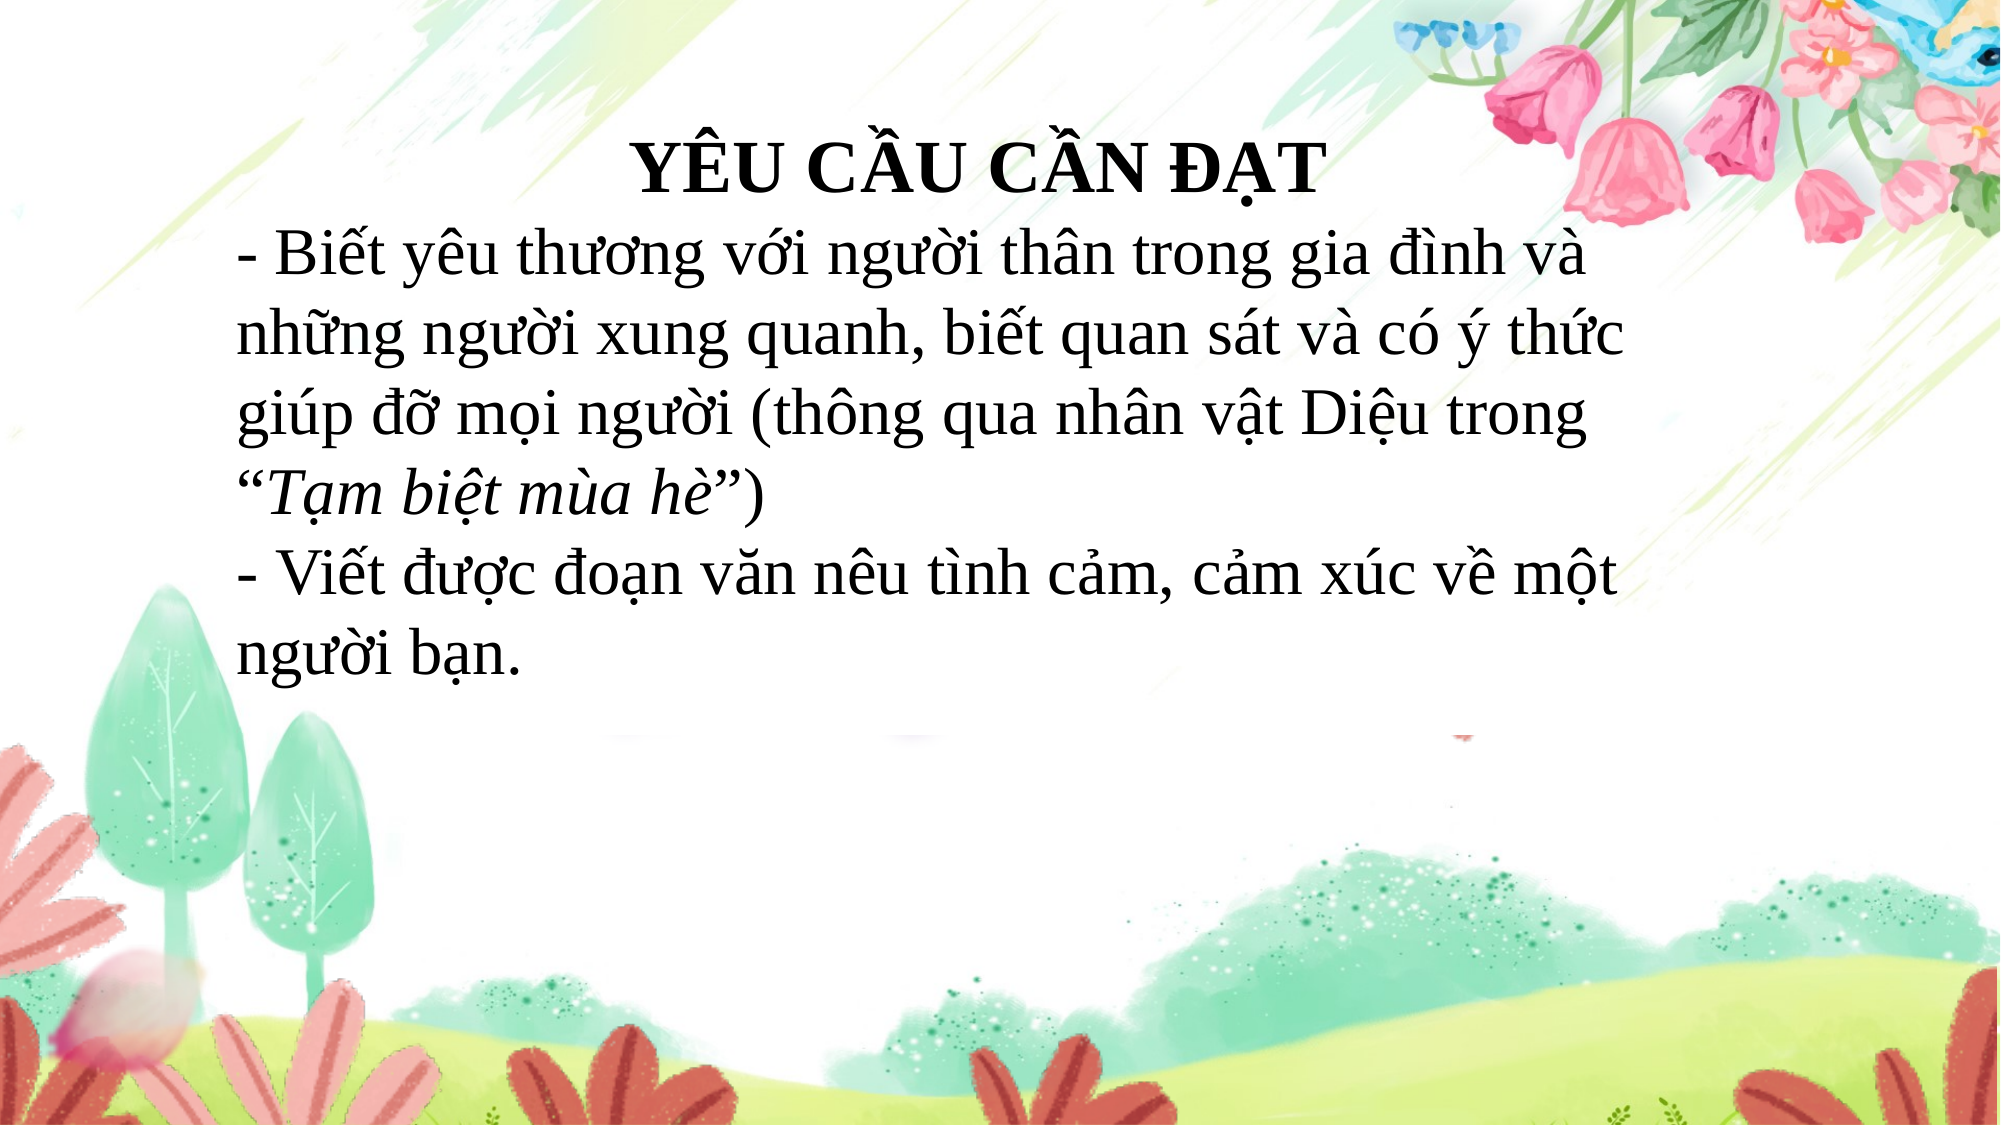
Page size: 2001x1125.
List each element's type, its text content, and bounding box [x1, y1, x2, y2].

picture [0, 0, 2001, 1125]
text_box YÊU CẦU CẦN ĐẠT - Biết yêu thương với người thân trong gia đình và những người xung quanh, biết quan sát và có ý thức giúp đỡ mọi người (thông qua nhân vật Diệu trong “Tạm biệt mùa hè”) - Viết được đoạn văn nêu tình cảm, cảm xúc về một người bạn. [221, 110, 1735, 735]
